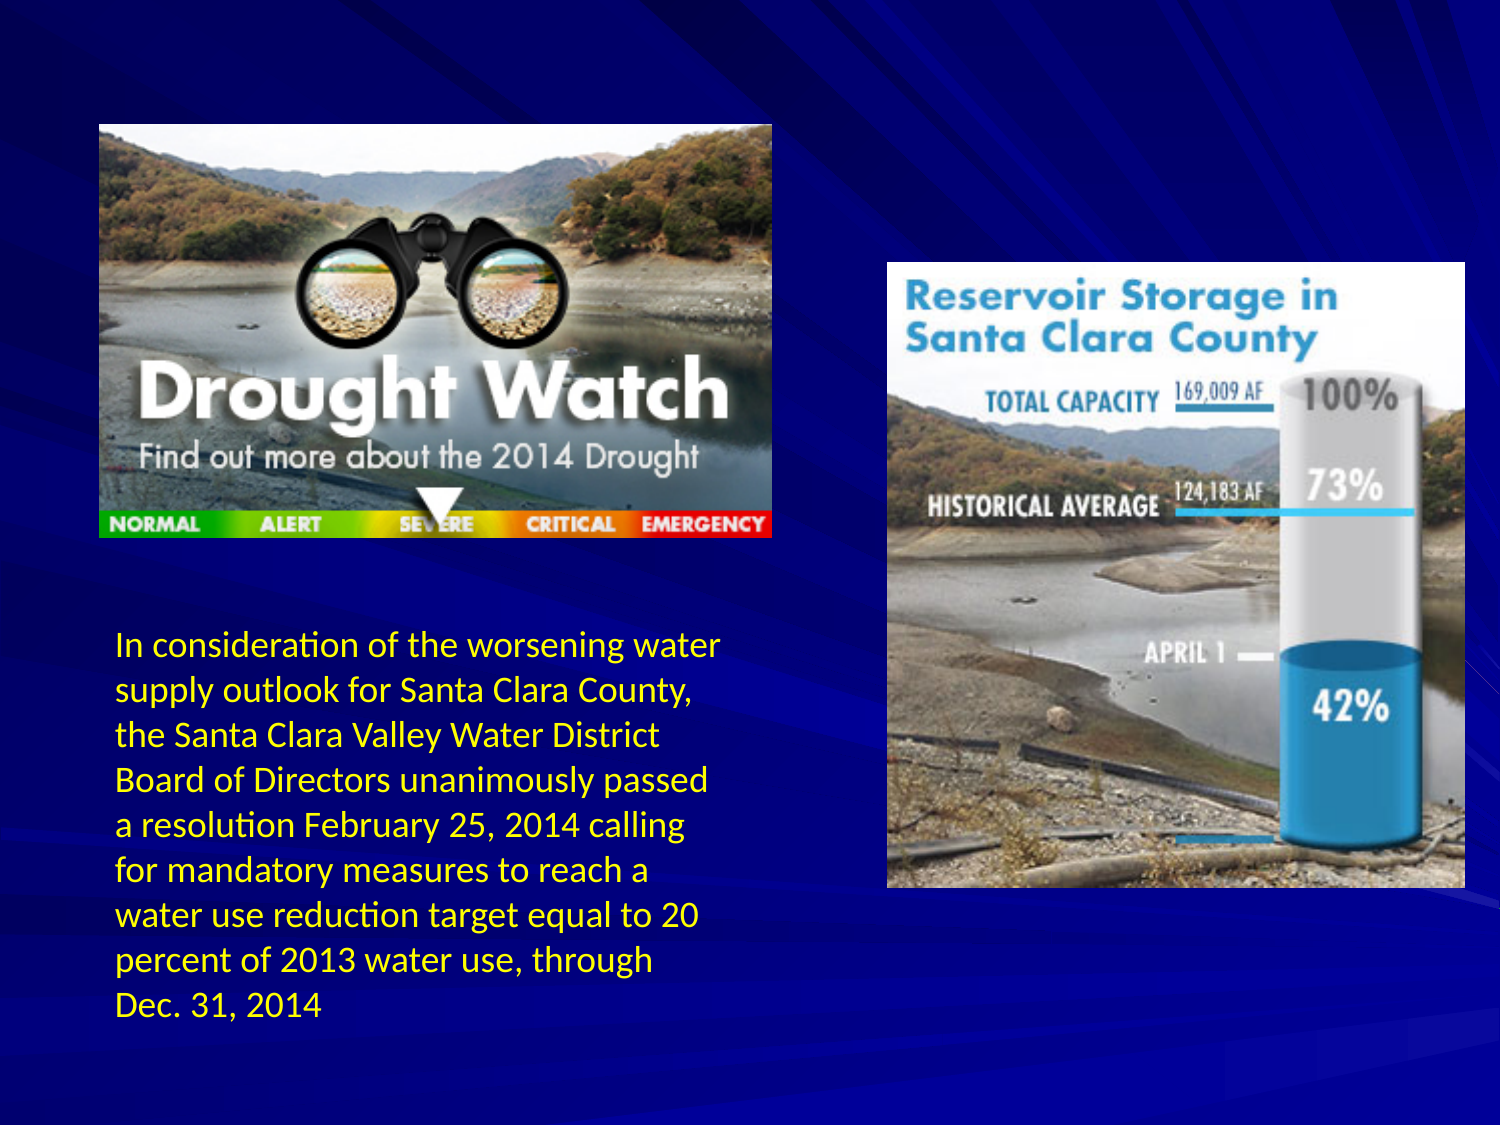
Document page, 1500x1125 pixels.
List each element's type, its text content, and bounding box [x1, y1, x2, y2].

text_box In consideration of the worsening water supply outlook for Santa Clara County, the Santa Clara Valley Water District Board of Directors unanimously passed a resolution February 25, 2014 calling for mandatory measures to reach a water use reduction target equal to 20 percent of 2013 water use, through Dec. 31, 2014 [99, 612, 738, 1033]
picture [99, 124, 772, 538]
picture [887, 262, 1465, 888]
